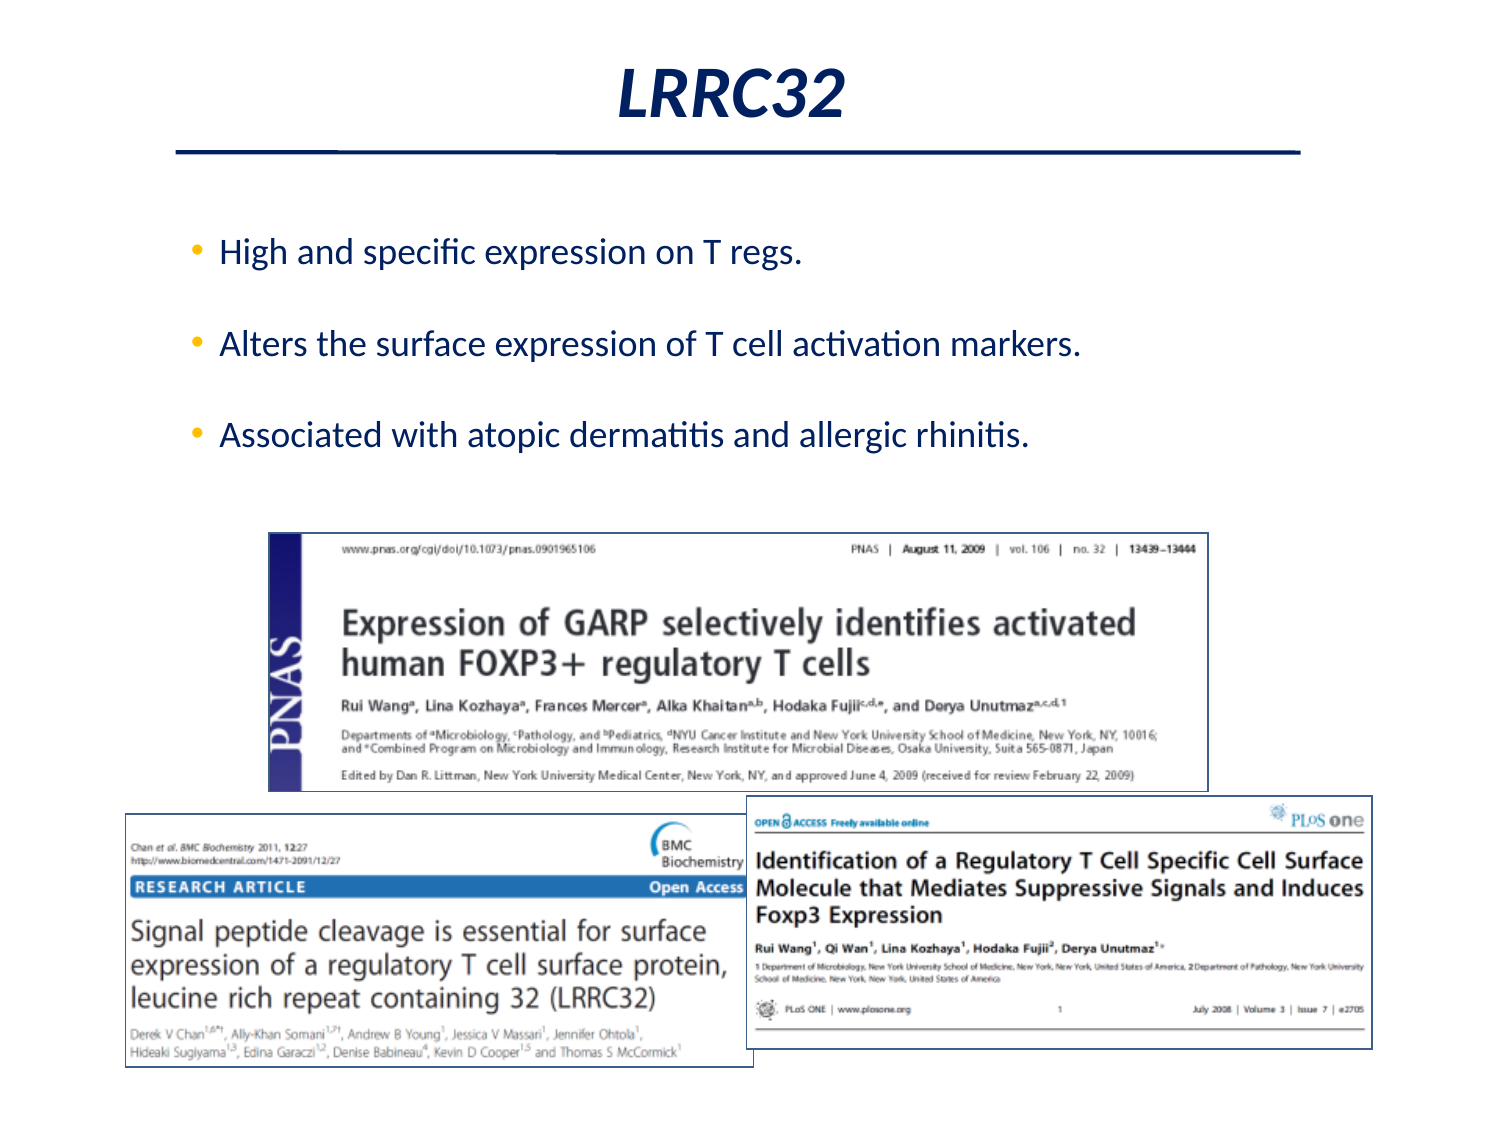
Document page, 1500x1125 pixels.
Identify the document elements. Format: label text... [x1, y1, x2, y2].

title LRRC32 [56, 35, 1407, 141]
picture [125, 796, 1372, 1067]
picture [269, 533, 1208, 791]
text_box High and specific expression on T regs. Alters the surface expression of T cell activation markers. Associated with atopic dermatitis and allergic rhinitis. [175, 210, 1161, 516]
